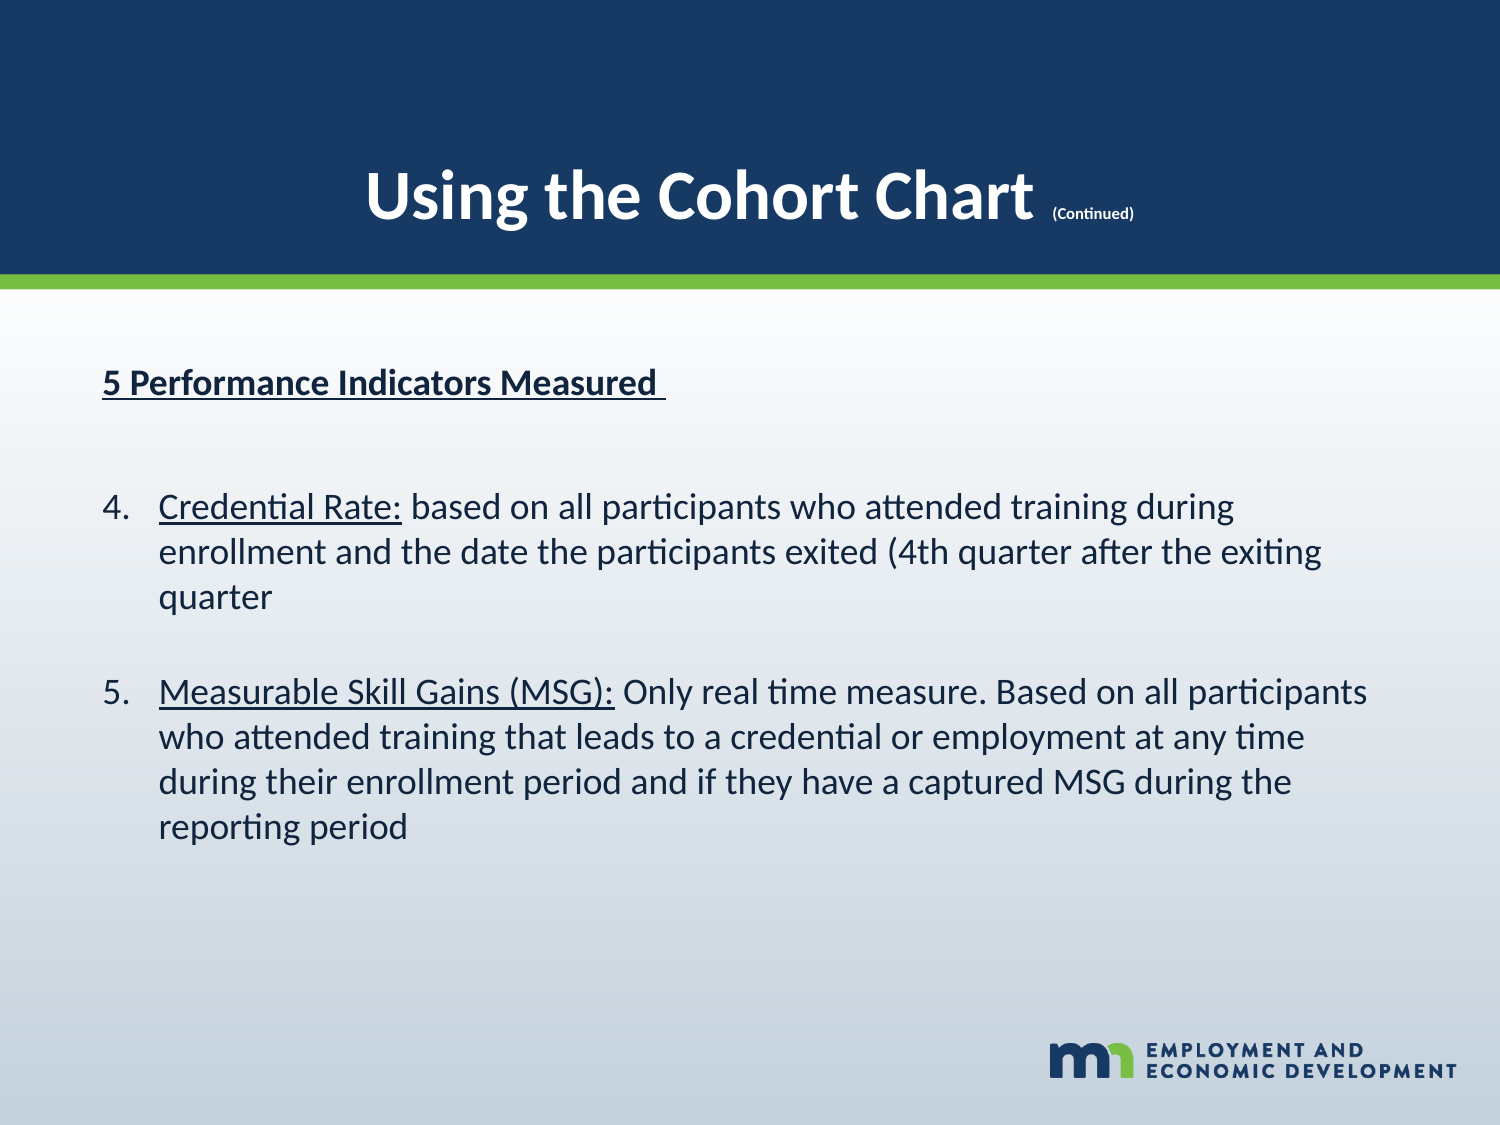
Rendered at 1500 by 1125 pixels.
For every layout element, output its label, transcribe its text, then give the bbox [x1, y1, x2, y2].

picture [0, 0, 1500, 1125]
title Using the Cohort Chart (Continued) [37, 62, 1463, 320]
text_box 5 Performance Indicators Measured Credential Rate: based on all participants who attended training during enrollment and the date the participants exited (4th quarter after the exiting quarter Measurable Skill Gains (MSG): Only real time measure. Based on all participants who attended training that leads to a credential or employment at any time during their enrollment period and if they have a captured MSG during the reporting period [87, 350, 1413, 855]
